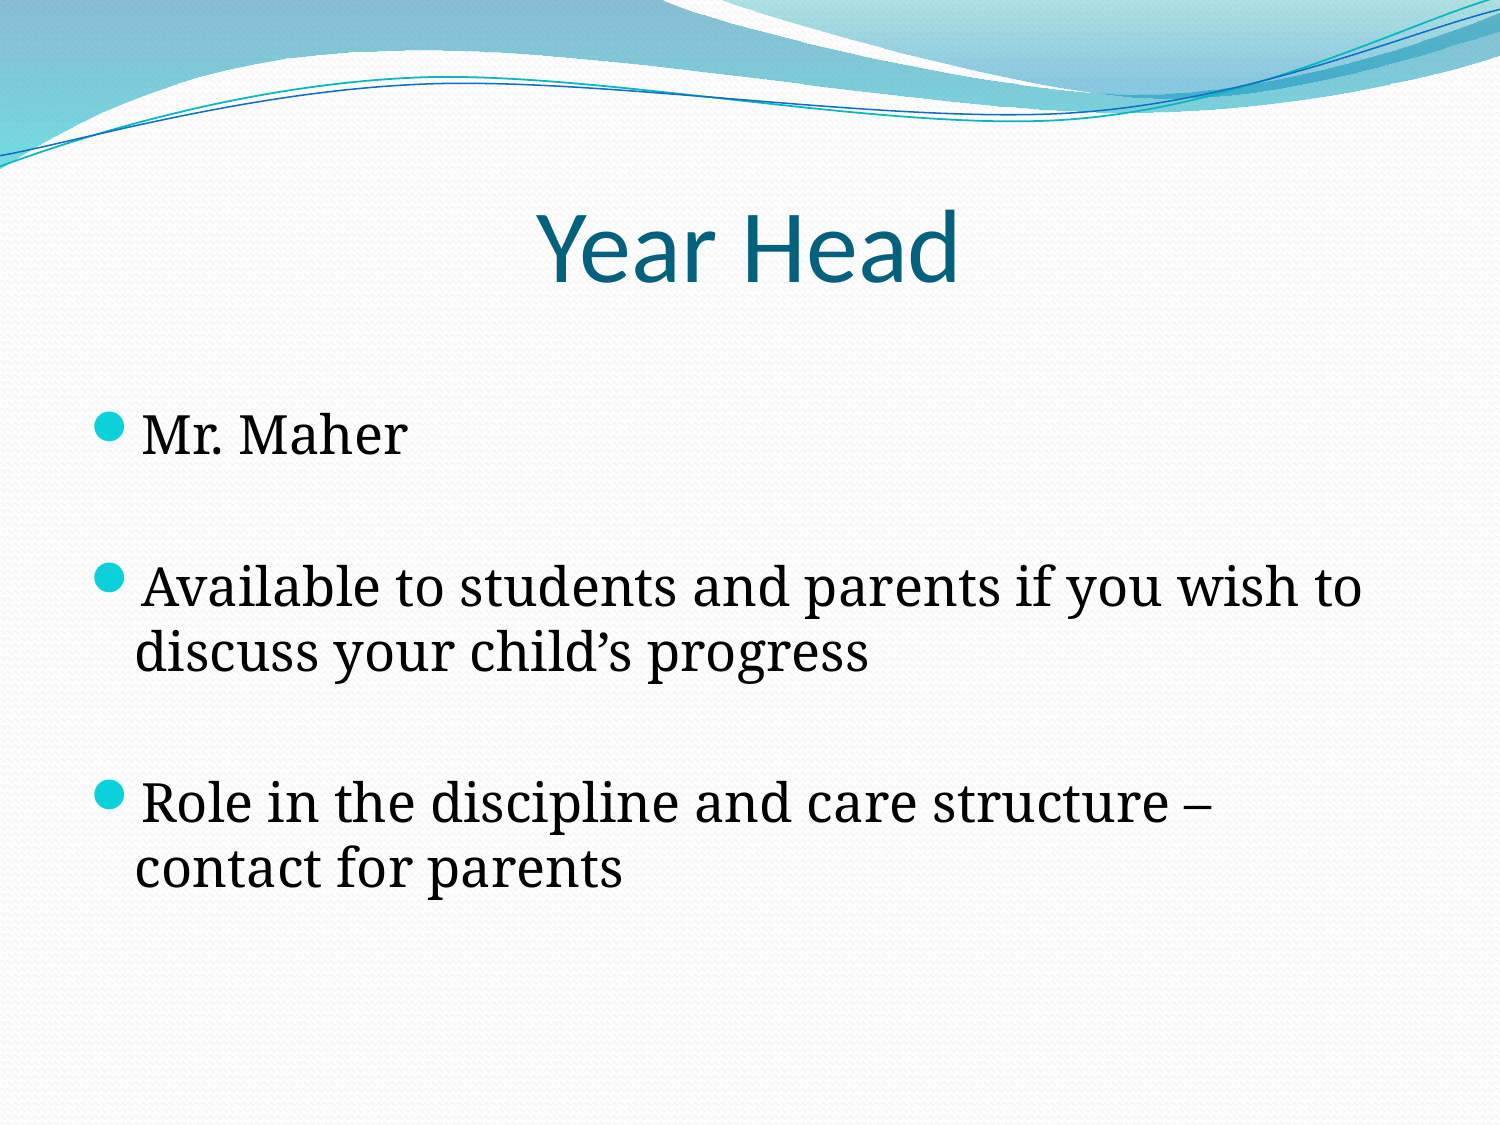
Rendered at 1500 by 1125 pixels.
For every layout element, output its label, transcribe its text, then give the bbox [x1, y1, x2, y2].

title Year Head [75, 115, 1425, 304]
list Mr. Maher Available to students and parents if you wish to discuss your child’s progress Role in the discipline and care structure – contact for parents [75, 317, 1425, 1038]
